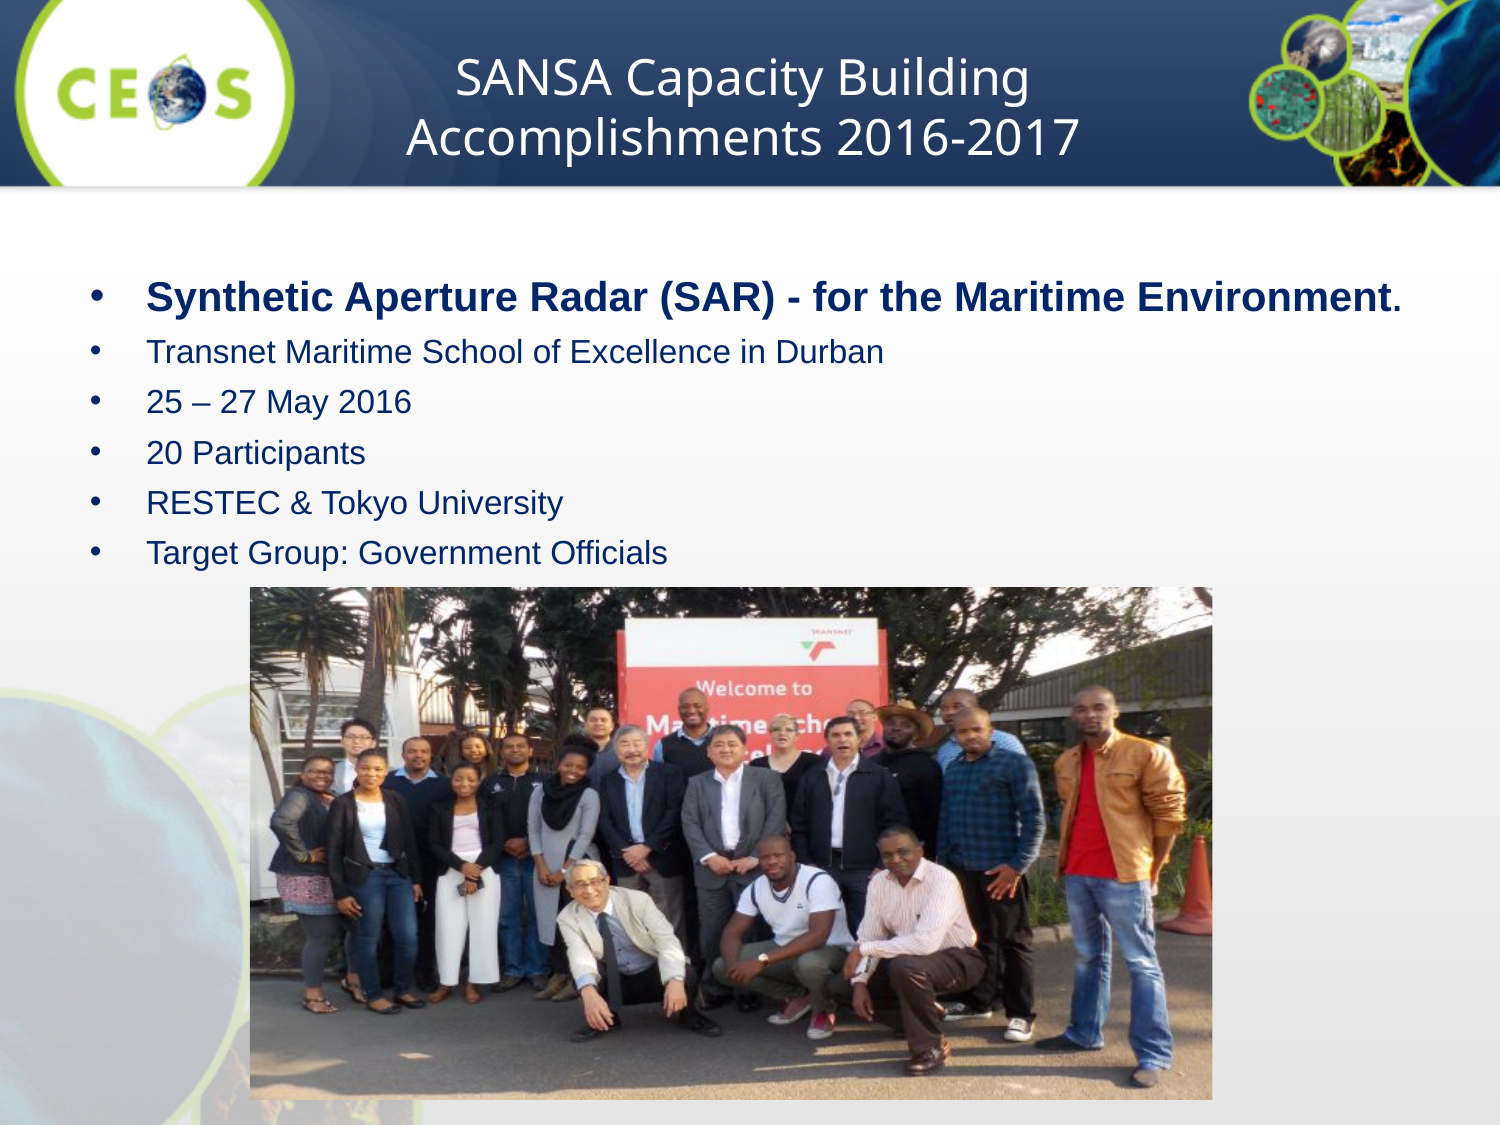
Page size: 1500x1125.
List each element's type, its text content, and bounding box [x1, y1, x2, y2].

list SANSA Capacity Building Accomplishments 2016-2017 [337, 37, 1150, 125]
list Synthetic Aperture Radar (SAR) - for the Maritime Environment. Transnet Maritime School of Excellence in Durban 25 – 27 May 2016 20 Participants RESTEC & Tokyo University Target Group: Government Officials [75, 262, 1463, 1038]
picture [0, 0, 1500, 1125]
